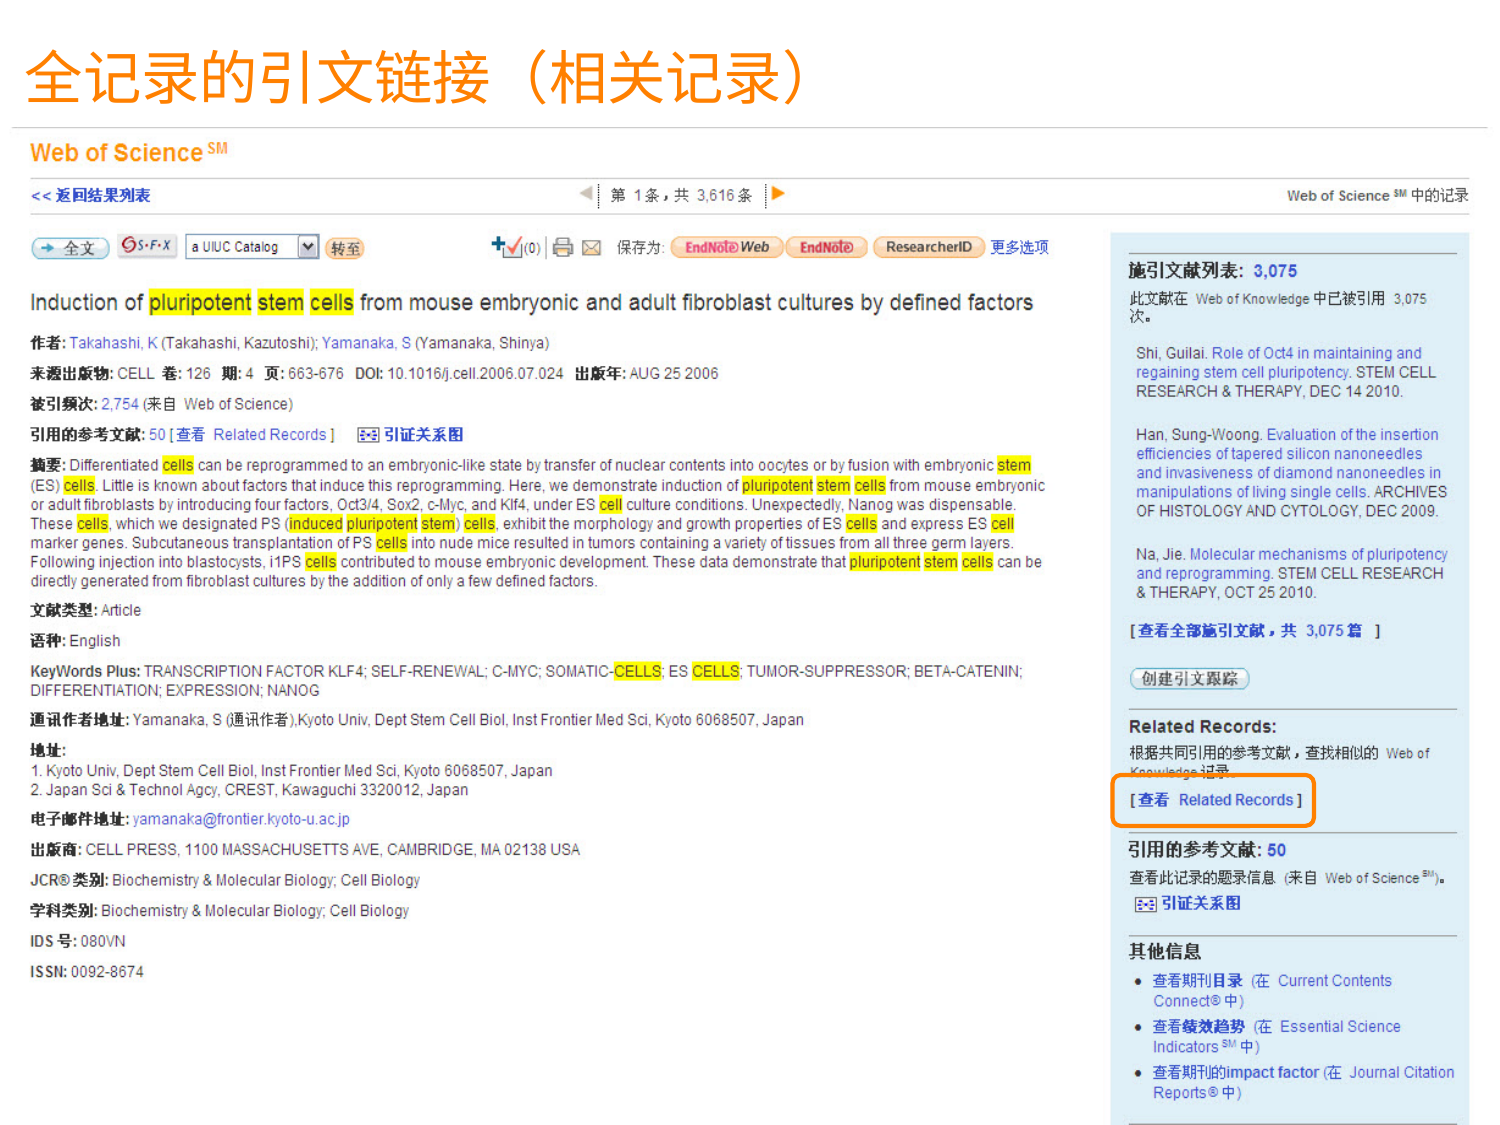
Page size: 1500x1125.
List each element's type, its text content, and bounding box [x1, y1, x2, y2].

picture [0, 127, 1500, 1125]
title 全记录的引文链接（相关记录） [24, 37, 1376, 113]
